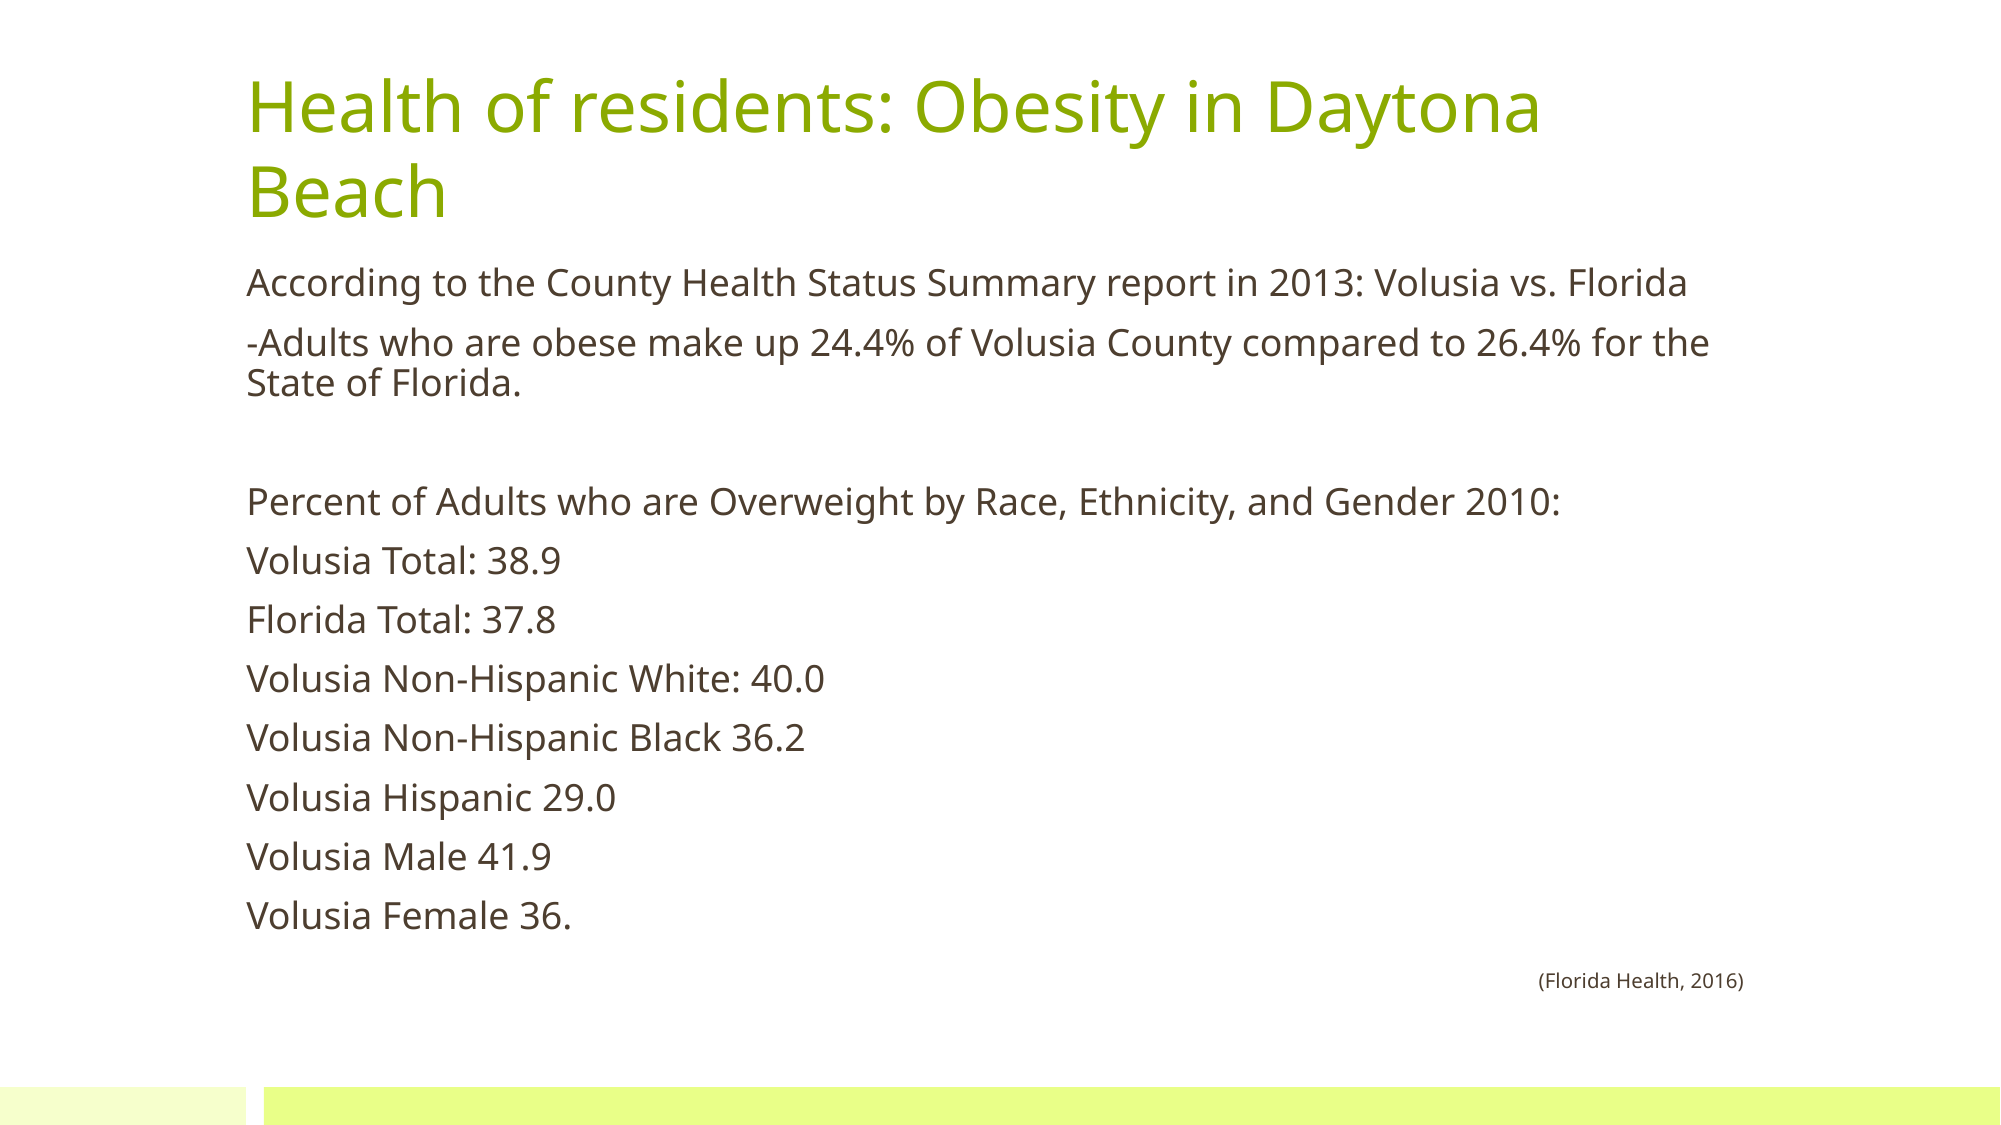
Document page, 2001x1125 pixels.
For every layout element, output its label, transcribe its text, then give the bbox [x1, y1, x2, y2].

list According to the County Health Status Summary report in 2013: Volusia vs. Florida -Adults who are obese make up 24.4% of Volusia County compared to 26.4% for the State of Florida. Percent of Adults who are Overweight by Race, Ethnicity, and Gender 2010: Volusia Total: 38.9 Florida Total: 37.8 Volusia Non-Hispanic White: 40.0 Volusia Non-Hispanic Black 36.2 Volusia Hispanic 29.0 Volusia Male 41.9 Volusia Female 36. (Florida Health, 2016) [231, 256, 1769, 1015]
title Health of residents: Obesity in Daytona Beach [231, 45, 1769, 240]
